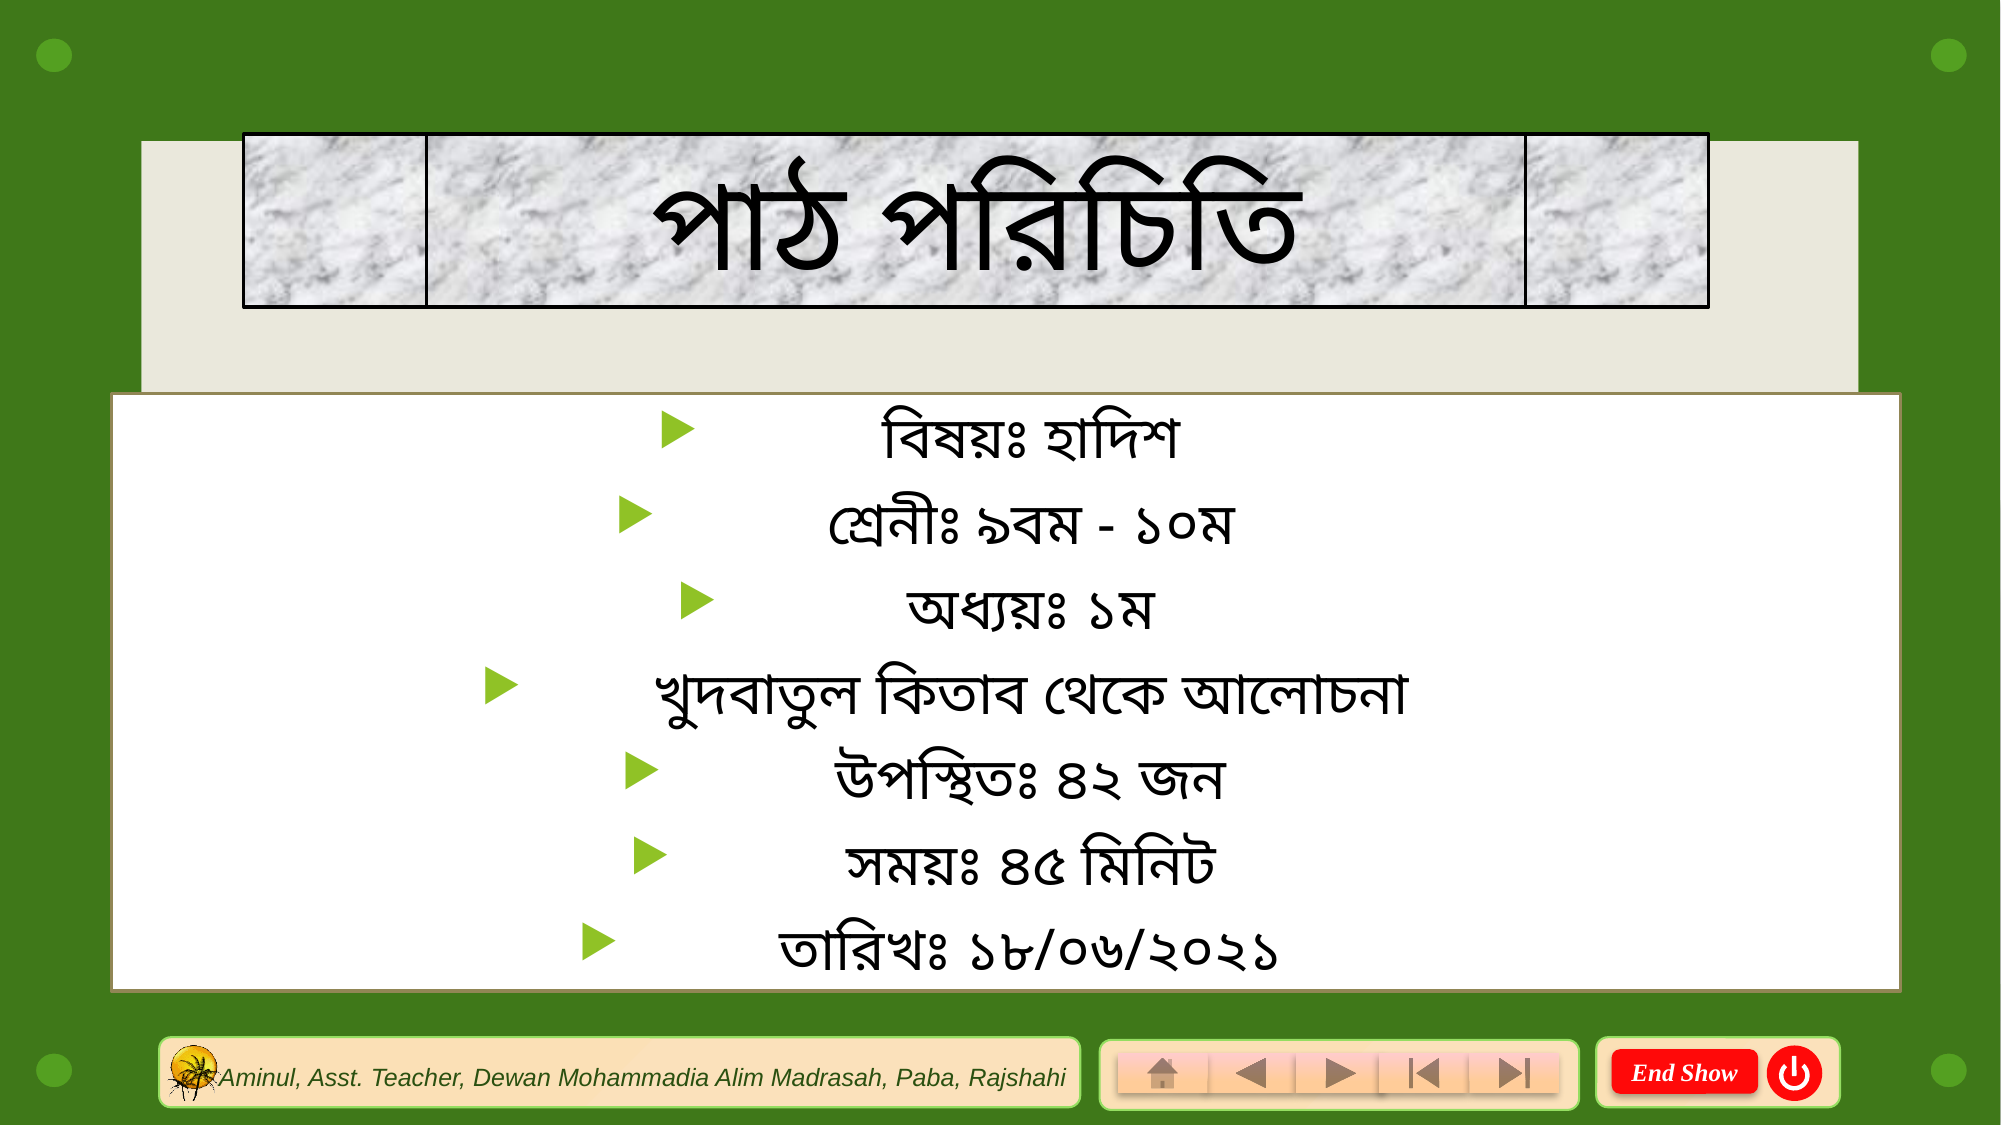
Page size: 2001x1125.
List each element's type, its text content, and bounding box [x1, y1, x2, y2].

picture [165, 1044, 222, 1101]
list বিষয়ঃ হাদিশ শ্রেনীঃ ৯বম - ১০ম অধ্যয়ঃ ১ম খুদবাতুল কিতাব থেকে আলোচনা উপস্থিতঃ ৪২ জন সময়ঃ ৪৫ মিনিট তারিখঃ ১৮/০৬/২০২১ [110, 392, 1902, 993]
text_box পাঠ পরিচিতি [242, 132, 1710, 309]
